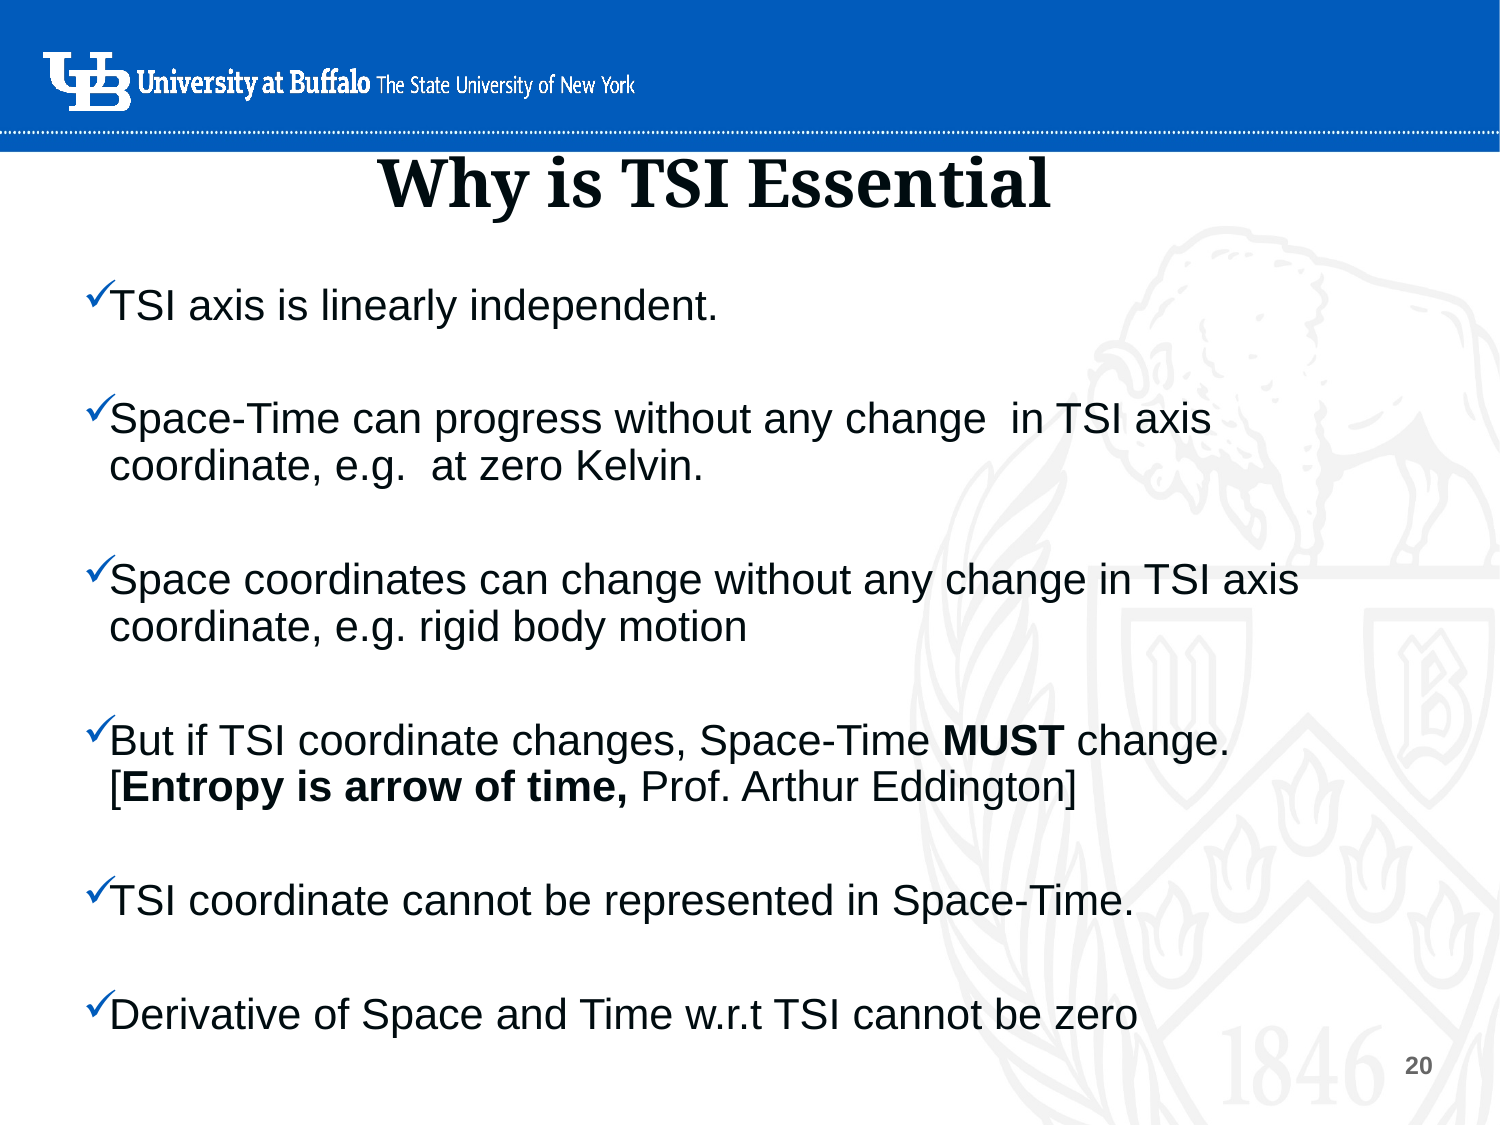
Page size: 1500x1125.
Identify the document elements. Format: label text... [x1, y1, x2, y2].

picture [0, 0, 1500, 1125]
title Why is TSI Essential [67, 87, 1362, 230]
list TSI axis is linearly independent. Space-Time can progress without any change in TSI axis coordinate, e.g. at zero Kelvin. Space coordinates can change without any change in TSI axis coordinate, e.g. rigid body motion But if TSI coordinate changes, Space-Time MUST change. [Entropy is arrow of time, Prof. Arthur Eddington] TSI coordinate cannot be represented in Space-Time. Derivative of Space and Time w.r.t TSI cannot be zero [67, 275, 1362, 1050]
